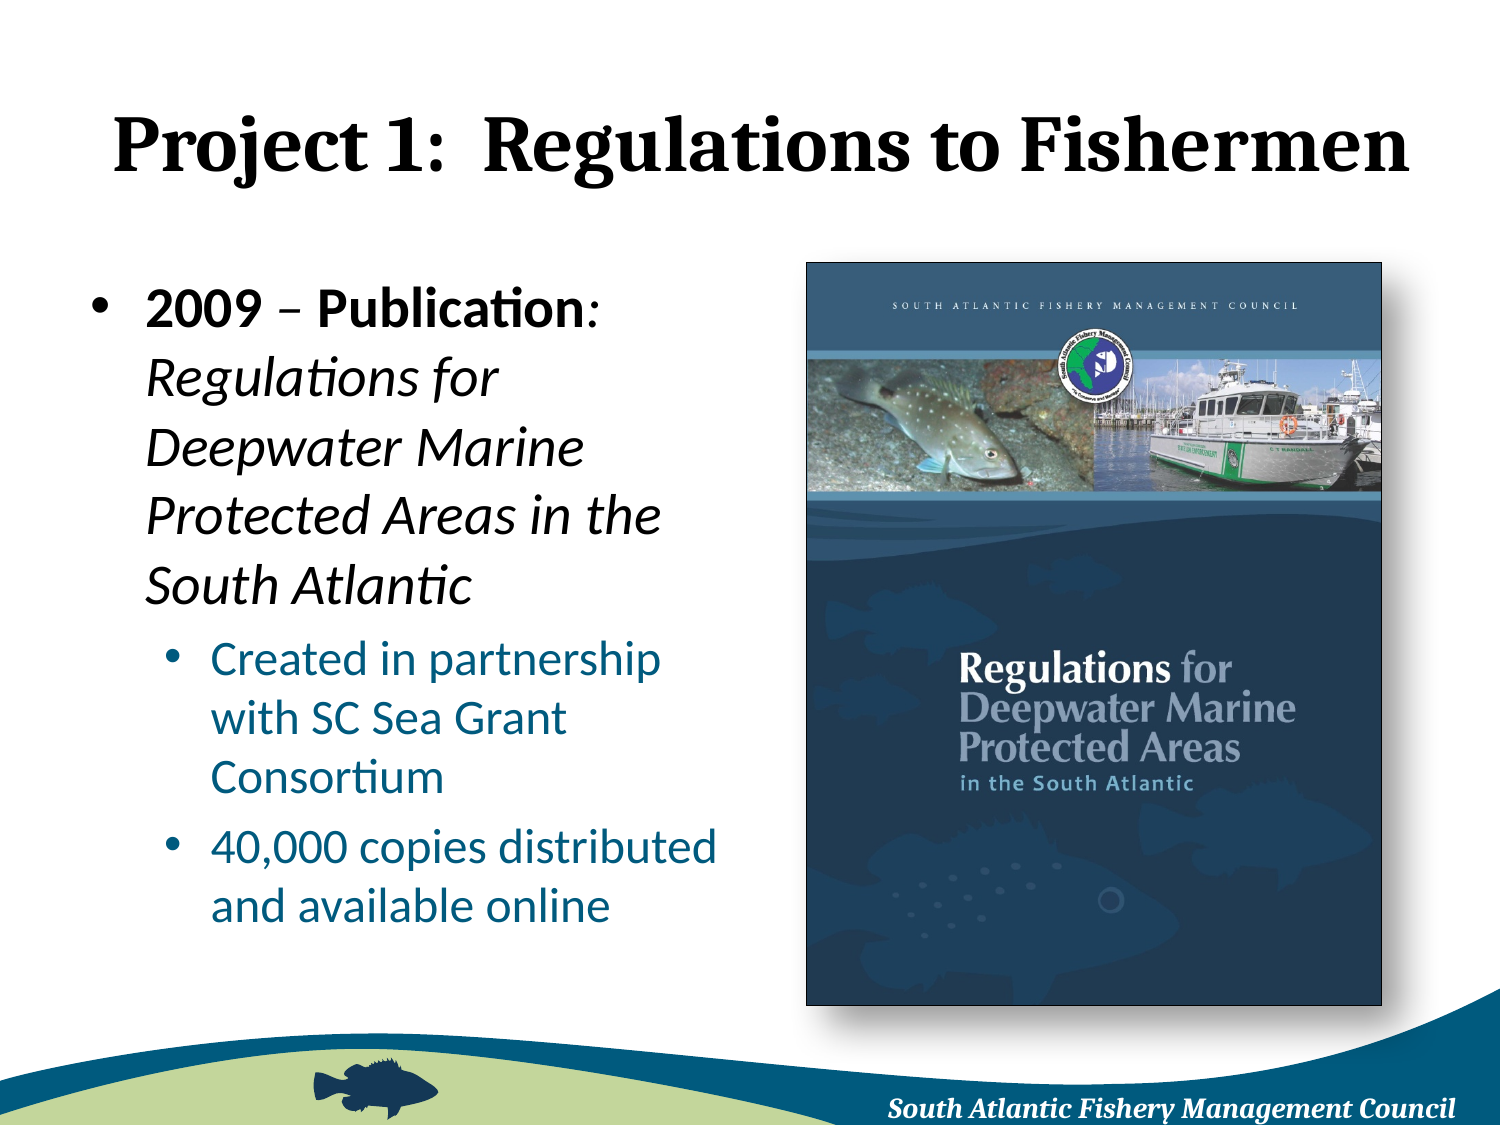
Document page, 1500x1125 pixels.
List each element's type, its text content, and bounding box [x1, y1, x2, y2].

title Project 1: Regulations to Fishermen [50, 45, 1475, 233]
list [806, 262, 1381, 1006]
list 2009 – Publication: Regulations for Deepwater Marine Protected Areas in the South Atlantic Created in partnership with SC Sea Grant Consortium 40,000 copies distributed and available online [75, 262, 738, 1005]
